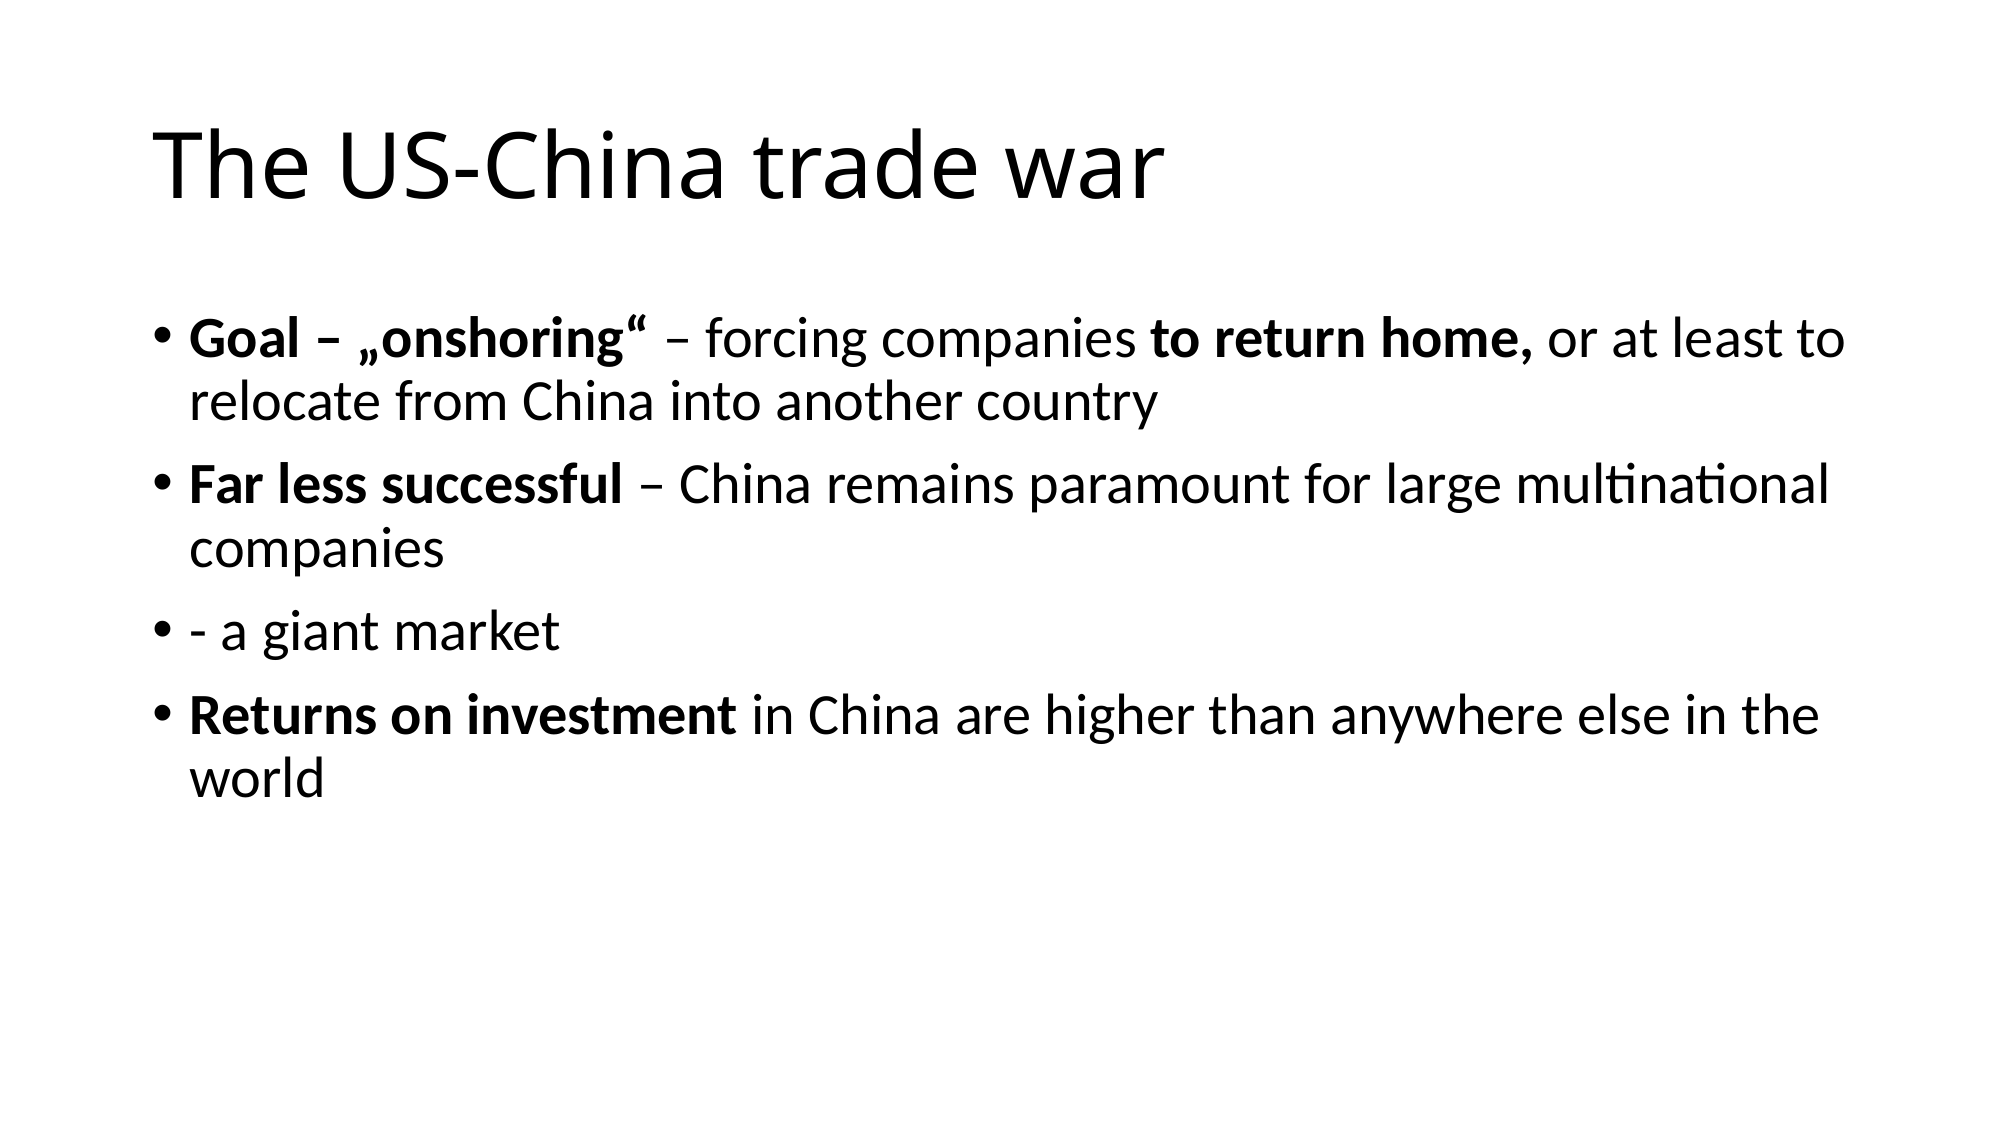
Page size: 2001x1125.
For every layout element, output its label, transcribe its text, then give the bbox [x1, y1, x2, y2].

title The US-China trade war [137, 59, 1863, 278]
list Goal – „onshoring“ – forcing companies to return home, or at least to relocate from China into another country Far less successful – China remains paramount for large multinational companies - a giant market Returns on investment in China are higher than anywhere else in the world [137, 299, 1863, 1014]
